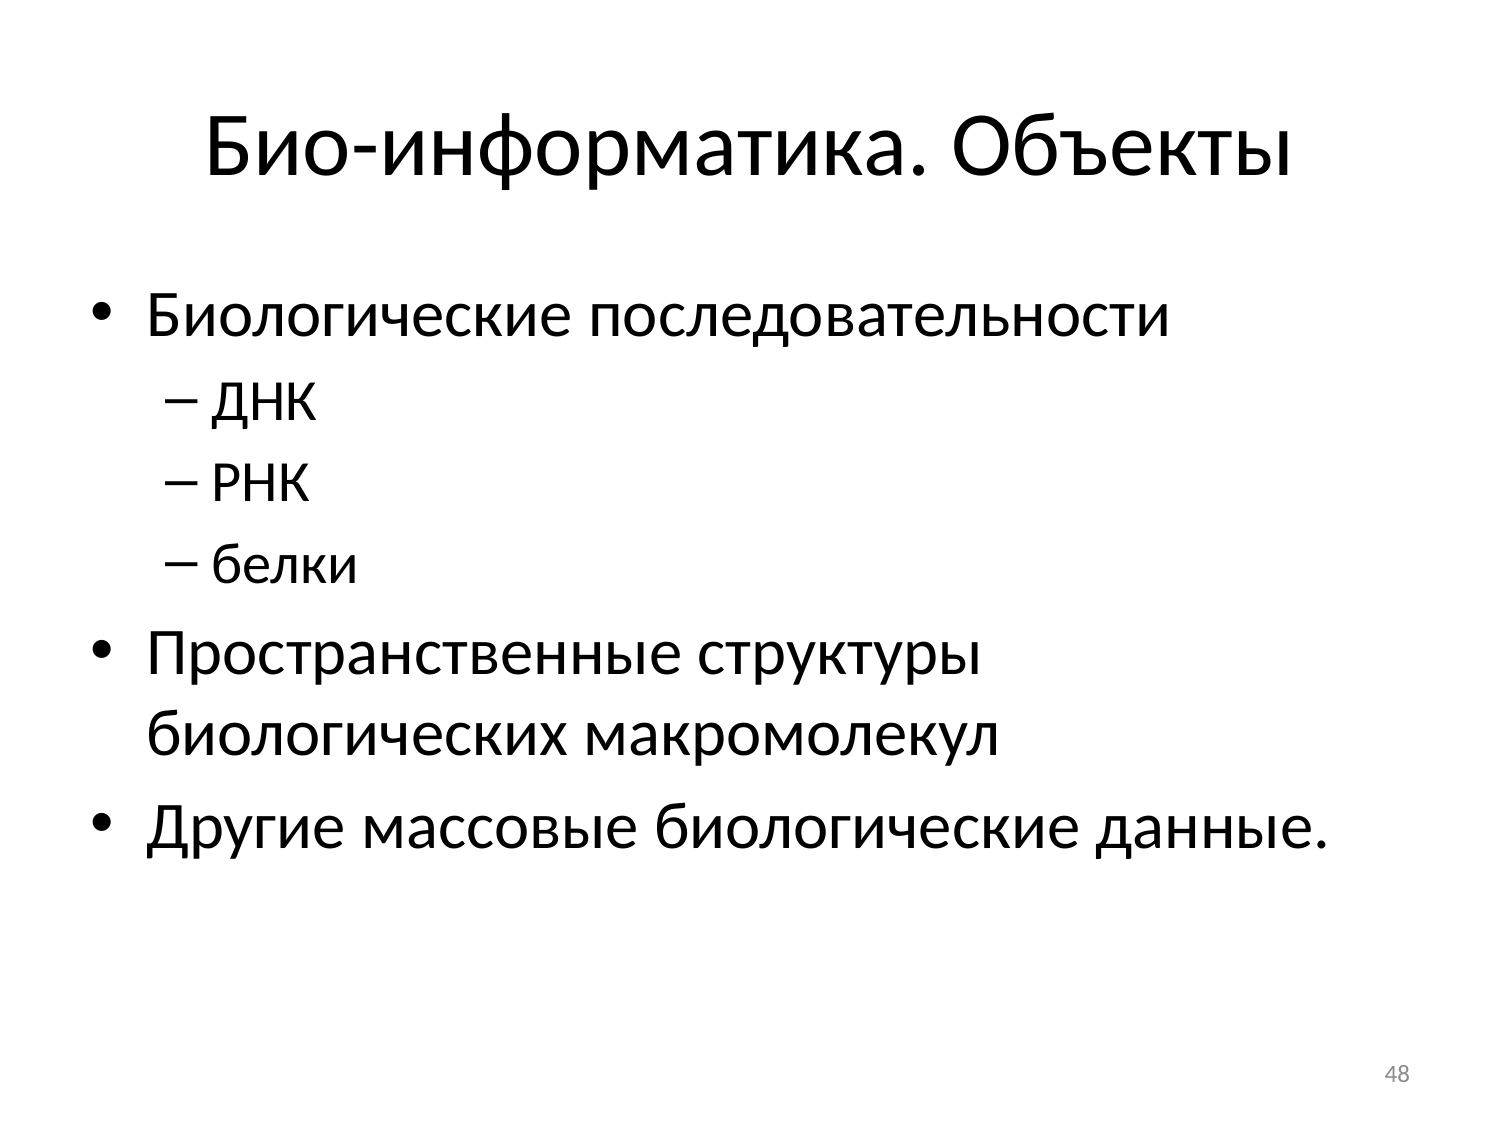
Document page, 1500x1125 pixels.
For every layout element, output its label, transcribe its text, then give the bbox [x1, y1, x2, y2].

list Биологические последовательности ДНК РНК белки Пространственные структуры биологических макромолекул Другие массовые биологические данные. [75, 262, 1425, 1005]
title Био-информатика. Объекты [75, 45, 1425, 233]
slide_number 48 [1074, 1042, 1425, 1103]
